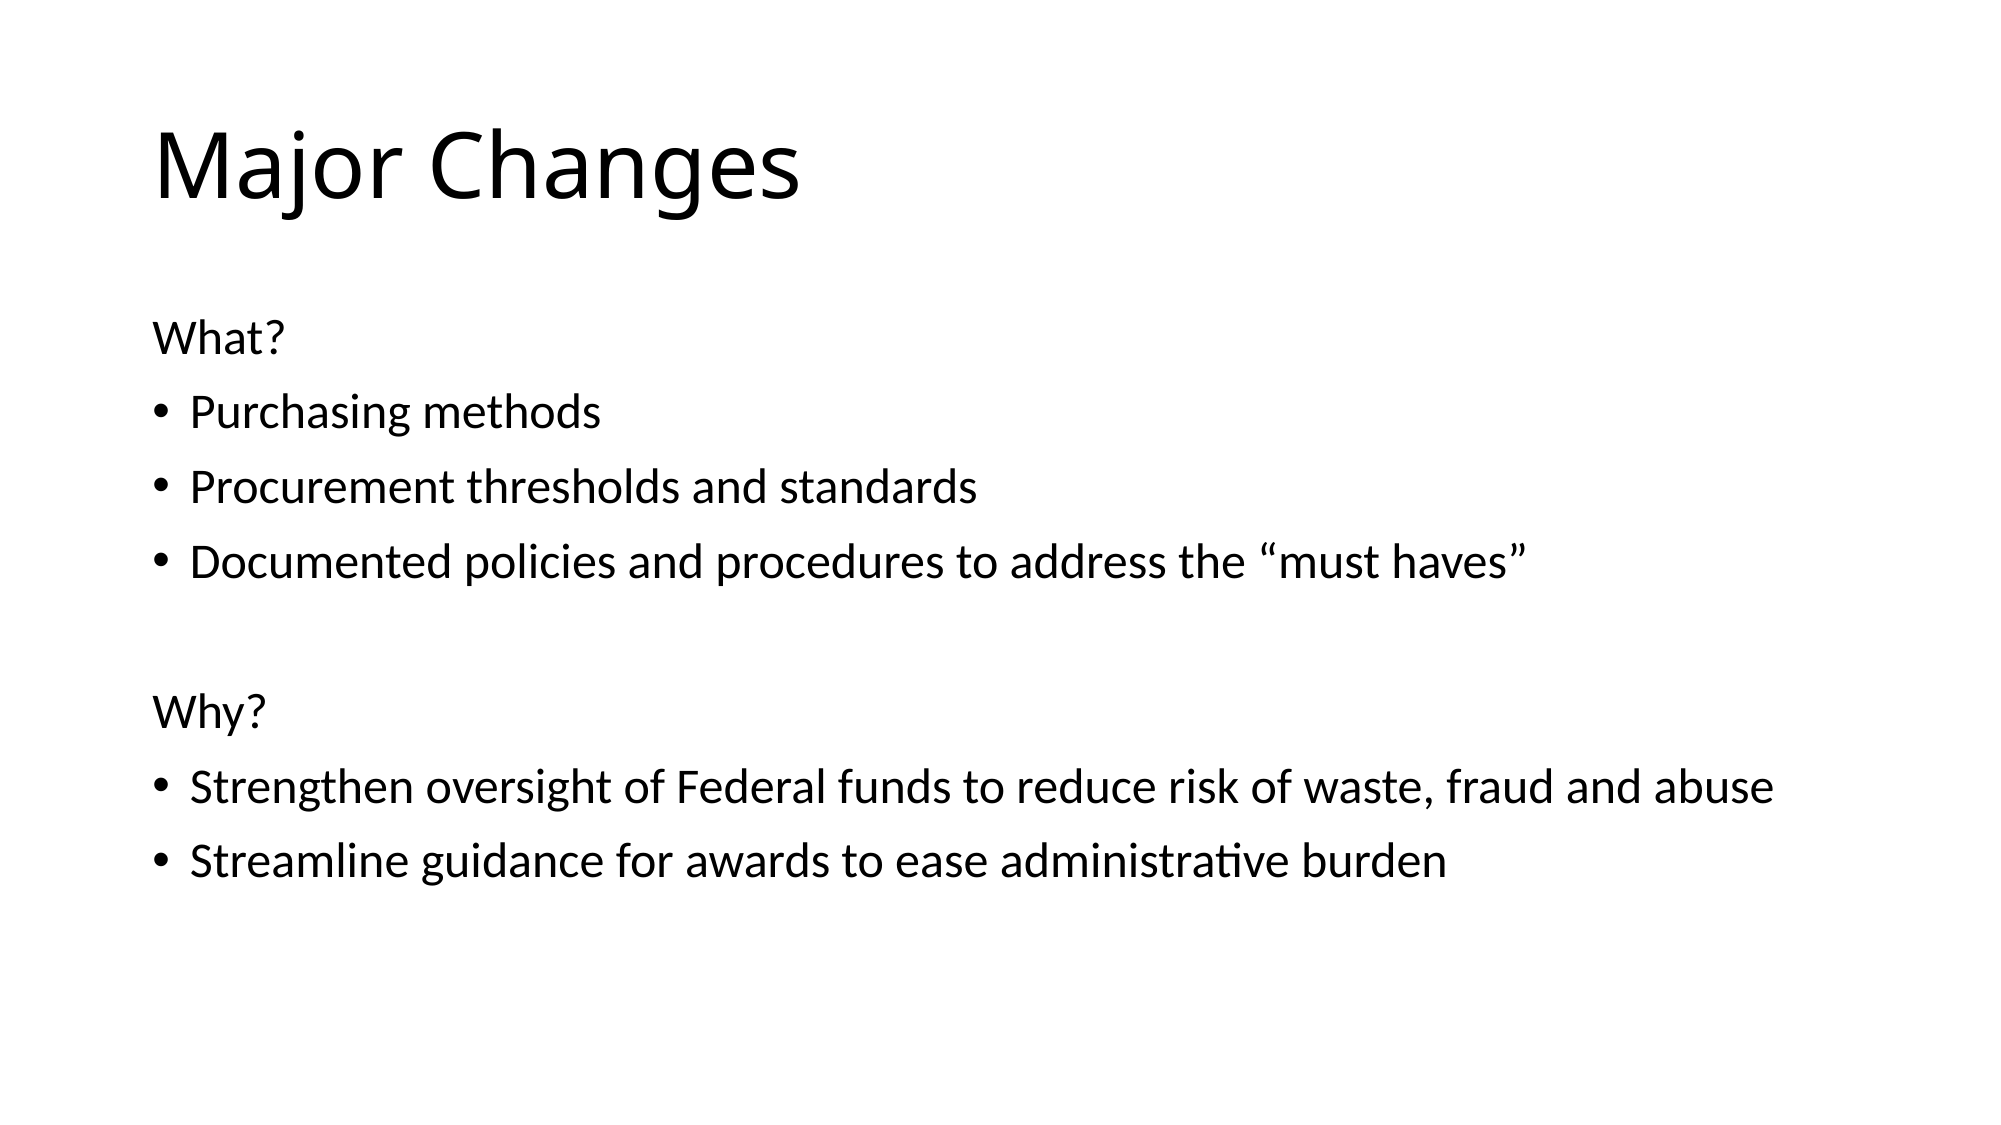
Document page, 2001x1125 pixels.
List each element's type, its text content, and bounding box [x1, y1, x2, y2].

title Major Changes [137, 59, 1863, 278]
list What? Purchasing methods Procurement thresholds and standards Documented policies and procedures to address the “must haves” Why? Strengthen oversight of Federal funds to reduce risk of waste, fraud and abuse Streamline guidance for awards to ease administrative burden [137, 303, 1863, 1113]
